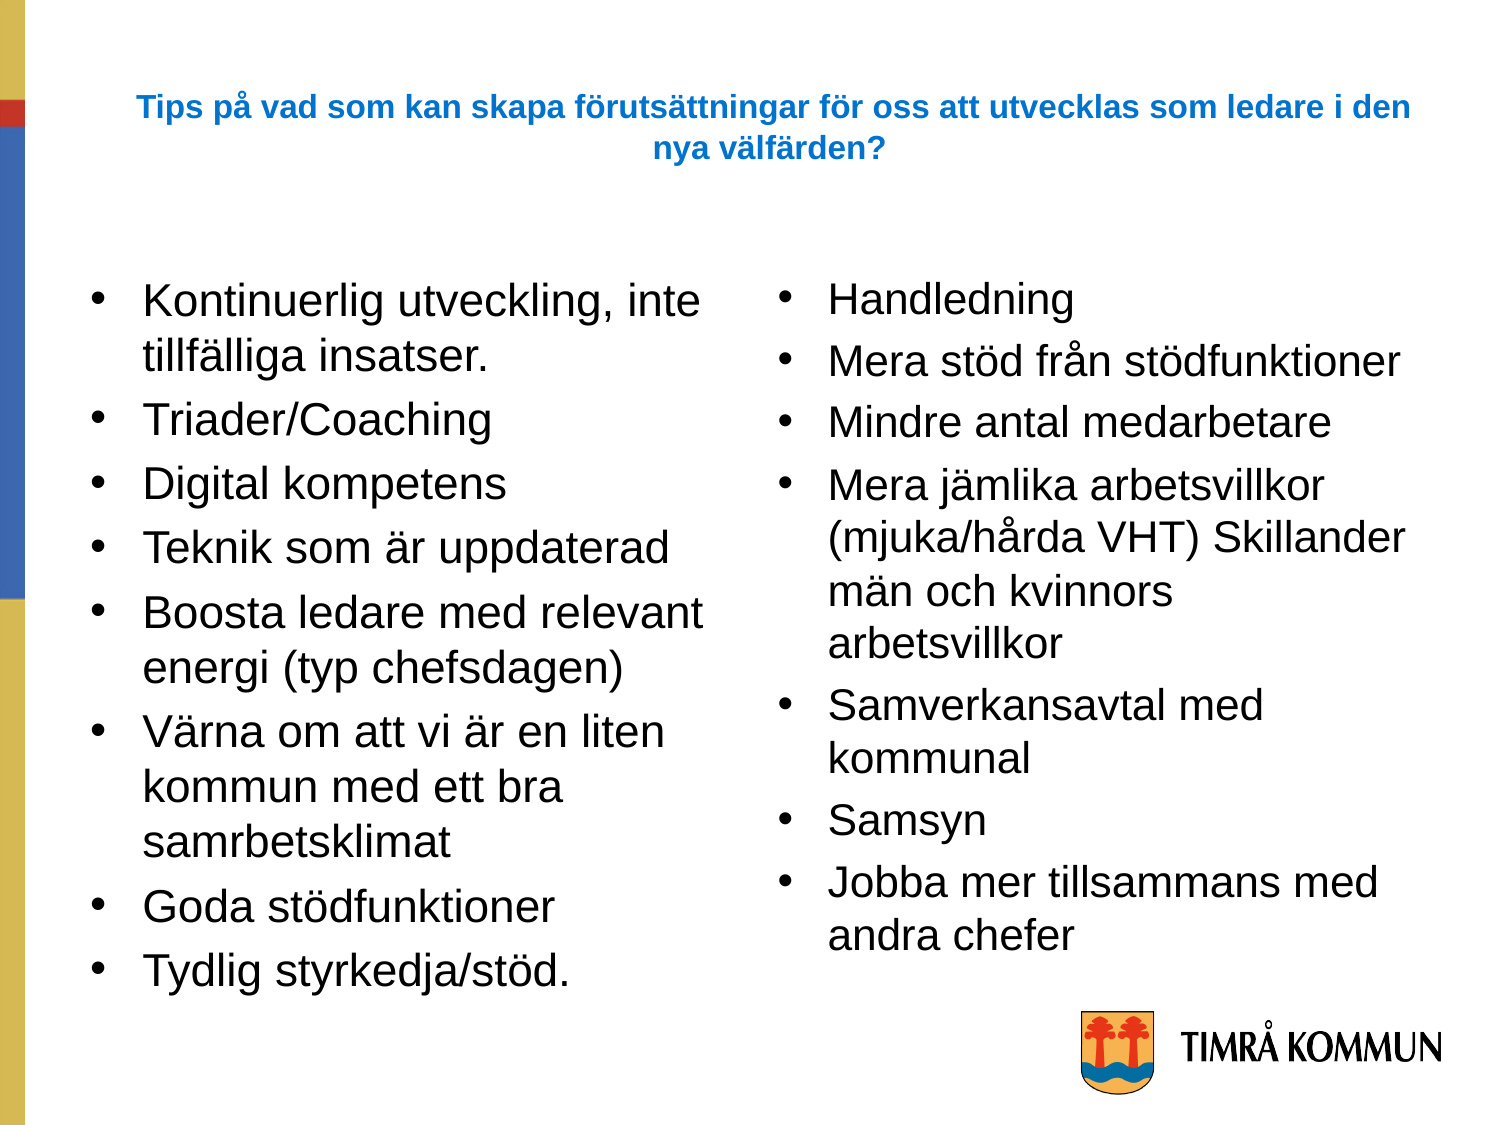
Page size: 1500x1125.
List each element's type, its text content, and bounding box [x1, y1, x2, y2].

text_box Tips på vad som kan skapa förutsättningar för oss att utvecklas som ledare i den nya välfärden? [78, 78, 1461, 174]
list Handledning Mera stöd från stödfunktioner Mindre antal medarbetare Mera jämlika arbetsvillkor (mjuka/hårda VHT) Skillander män och kvinnors arbetsvillkor Samverkansavtal med kommunal Samsyn Jobba mer tillsammans med andra chefer [762, 262, 1425, 1005]
picture [1080, 1011, 1441, 1095]
list Kontinuerlig utveckling, inte tillfälliga insatser. Triader/Coaching Digital kompetens Teknik som är uppdaterad Boosta ledare med relevant energi (typ chefsdagen) Värna om att vi är en liten kommun med ett bra samrbetsklimat Goda stödfunktioner Tydlig styrkedja/stöd. [75, 262, 738, 1005]
picture [0, 0, 25, 1125]
